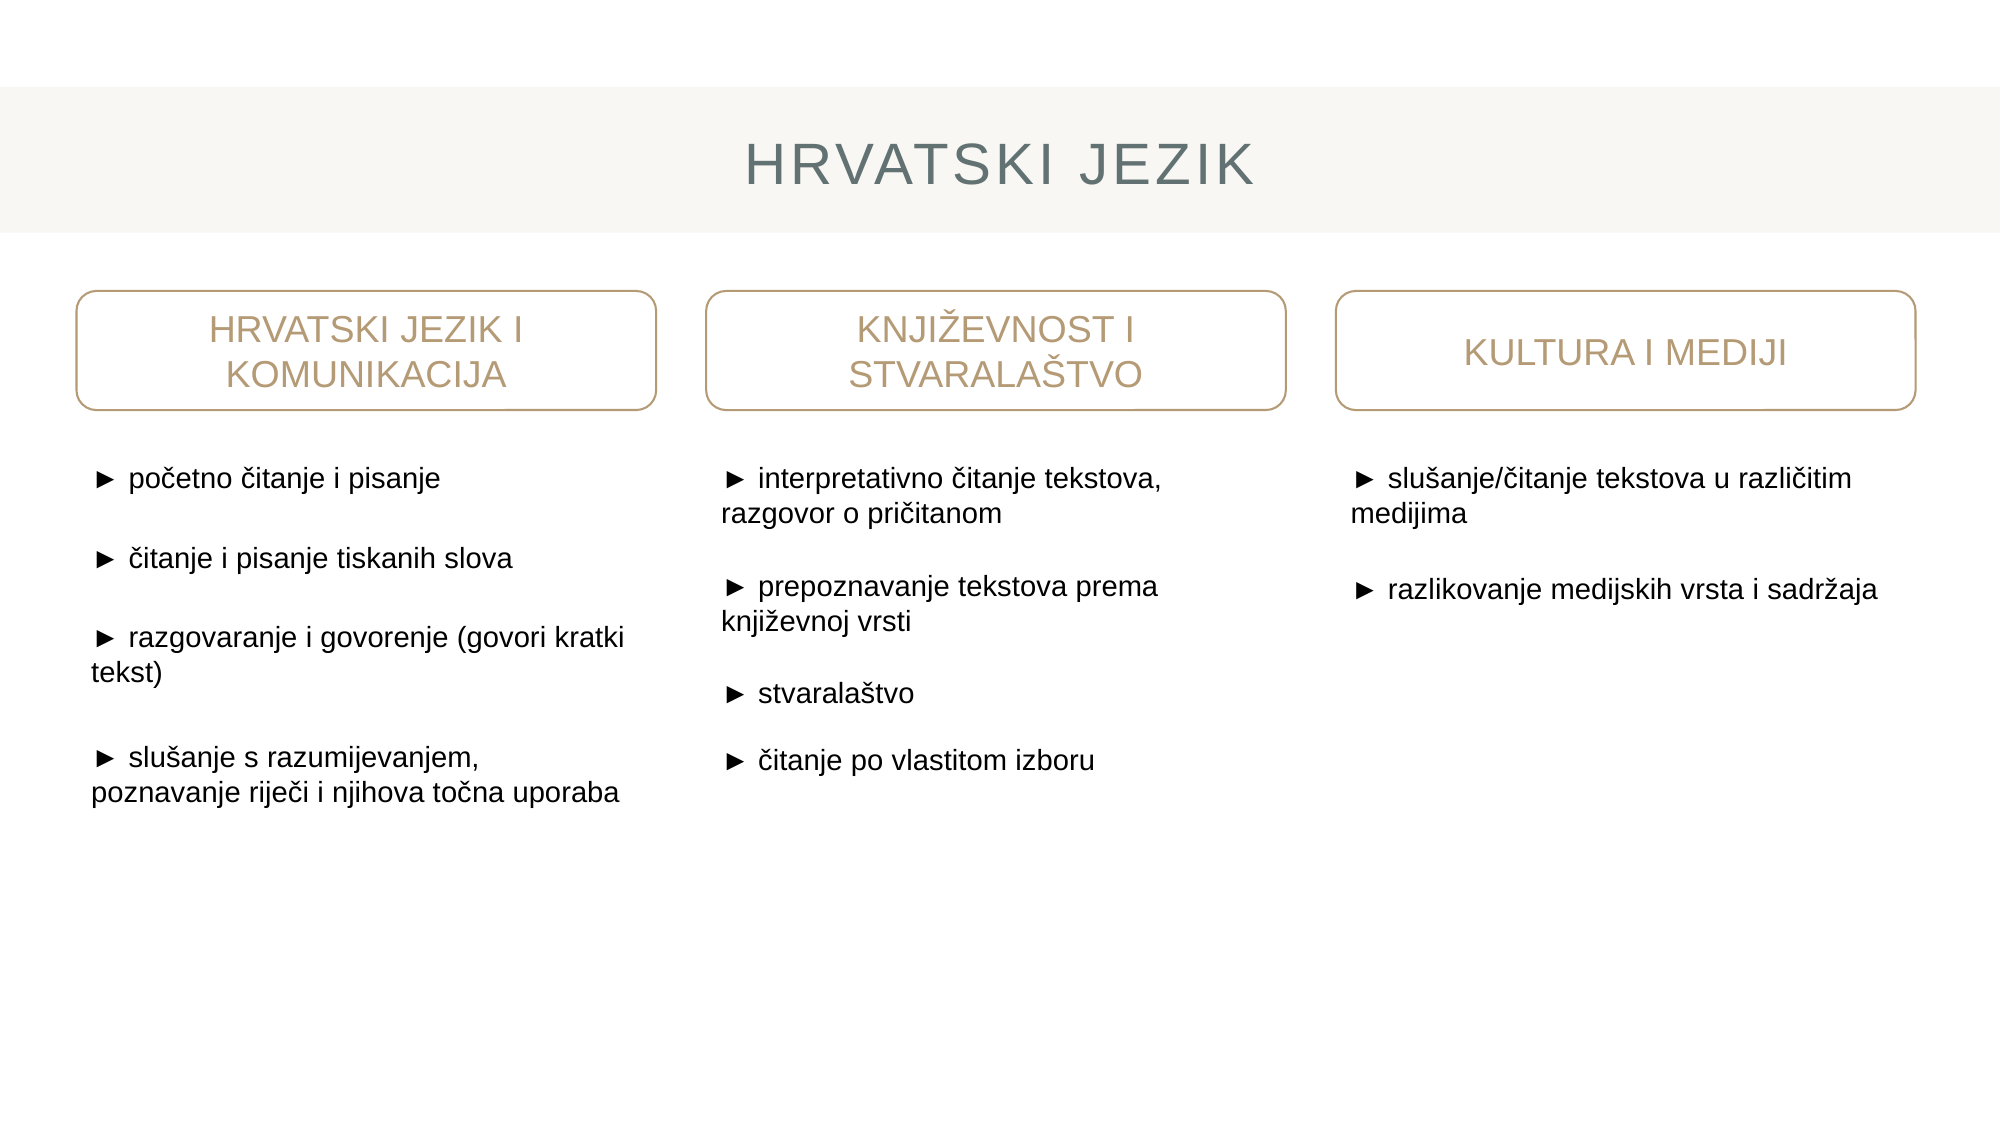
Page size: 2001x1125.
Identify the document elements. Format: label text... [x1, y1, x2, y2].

text_box ► razgovaranje i govorenje (govori kratki tekst) [76, 611, 651, 696]
text_box HRVATSKI JEZIK I KOMUNIKACIJA [75, 289, 658, 412]
text_box ► čitanje po vlastitom izboru [706, 733, 1280, 784]
text_box ► početno čitanje i pisanje [76, 452, 651, 502]
title HRVATSKI JEZIK [137, 101, 1863, 221]
text_box ► interpretativno čitanje tekstova, razgovor o pričitanom [706, 452, 1280, 537]
text_box KNJIŽEVNOST I STVARALAŠTVO [705, 289, 1287, 412]
text_box ► stvaralaštvo [706, 666, 1280, 717]
text_box ► slušanje/čitanje tekstova u različitim medijima [1335, 452, 1910, 537]
text_box ► razlikovanje medijskih vrsta i sadržaja [1335, 562, 1910, 613]
text_box KULTURA I MEDIJI [1334, 289, 1917, 412]
text_box ► prepoznavanje tekstova prema književnoj vrsti [706, 559, 1280, 645]
text_box ► čitanje i pisanje tiskanih slova [76, 531, 651, 582]
text_box ► slušanje s razumijevanjem, poznavanje riječi i njihova točna uporaba [76, 731, 651, 816]
